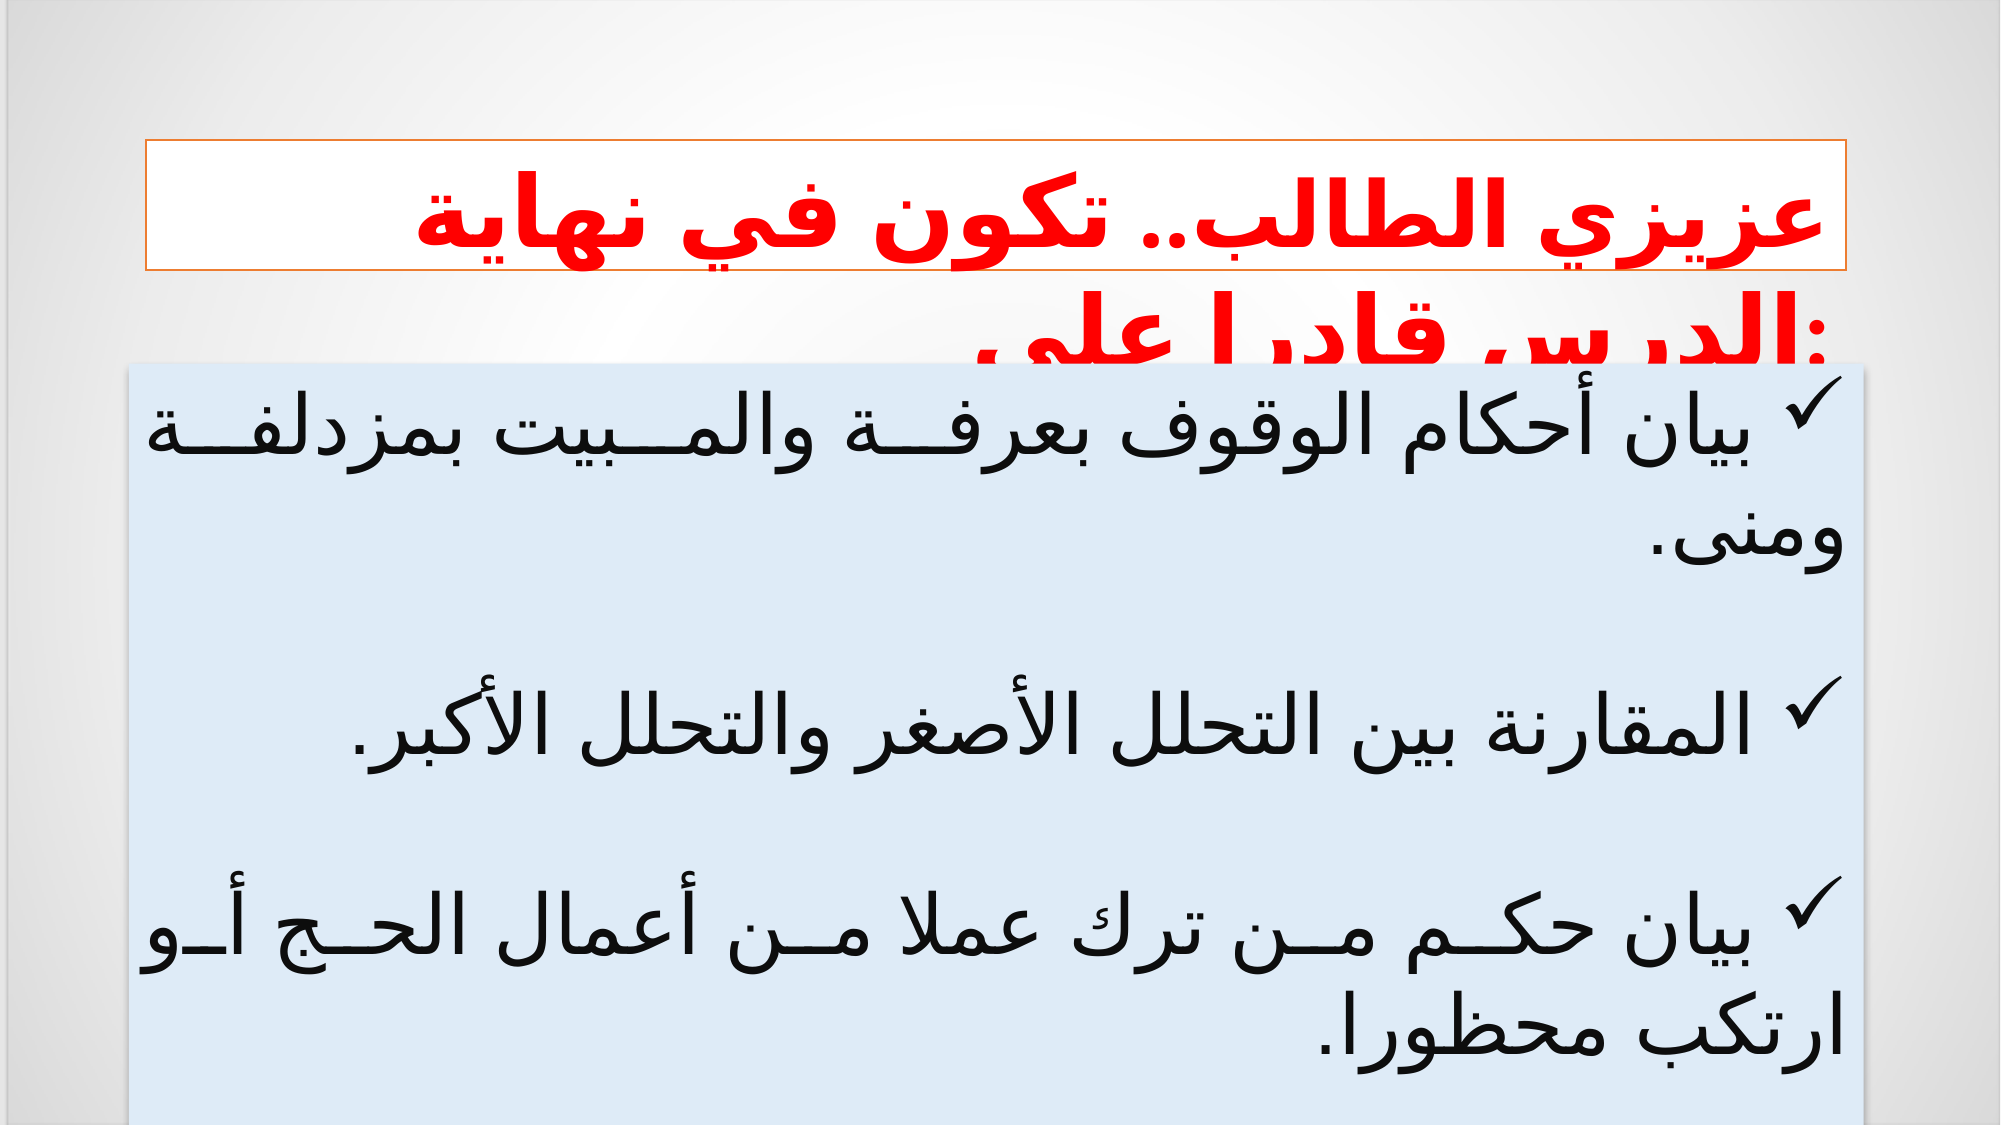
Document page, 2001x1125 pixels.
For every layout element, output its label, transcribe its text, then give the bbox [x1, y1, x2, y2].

text_box بيان أحكام الوقوف بعرفة والمبيت بمزدلفة ومنى. المقارنة بين التحلل الأصغر والتحلل الأكبر. بيان حكم من ترك عملا من أعمال الحج أو ارتكب محظورا. [128, 363, 1864, 1125]
text_box عزيزي الطالب.. تكون في نهاية الدرس قادرا على: [145, 139, 1847, 271]
picture [0, 0, 2001, 1125]
